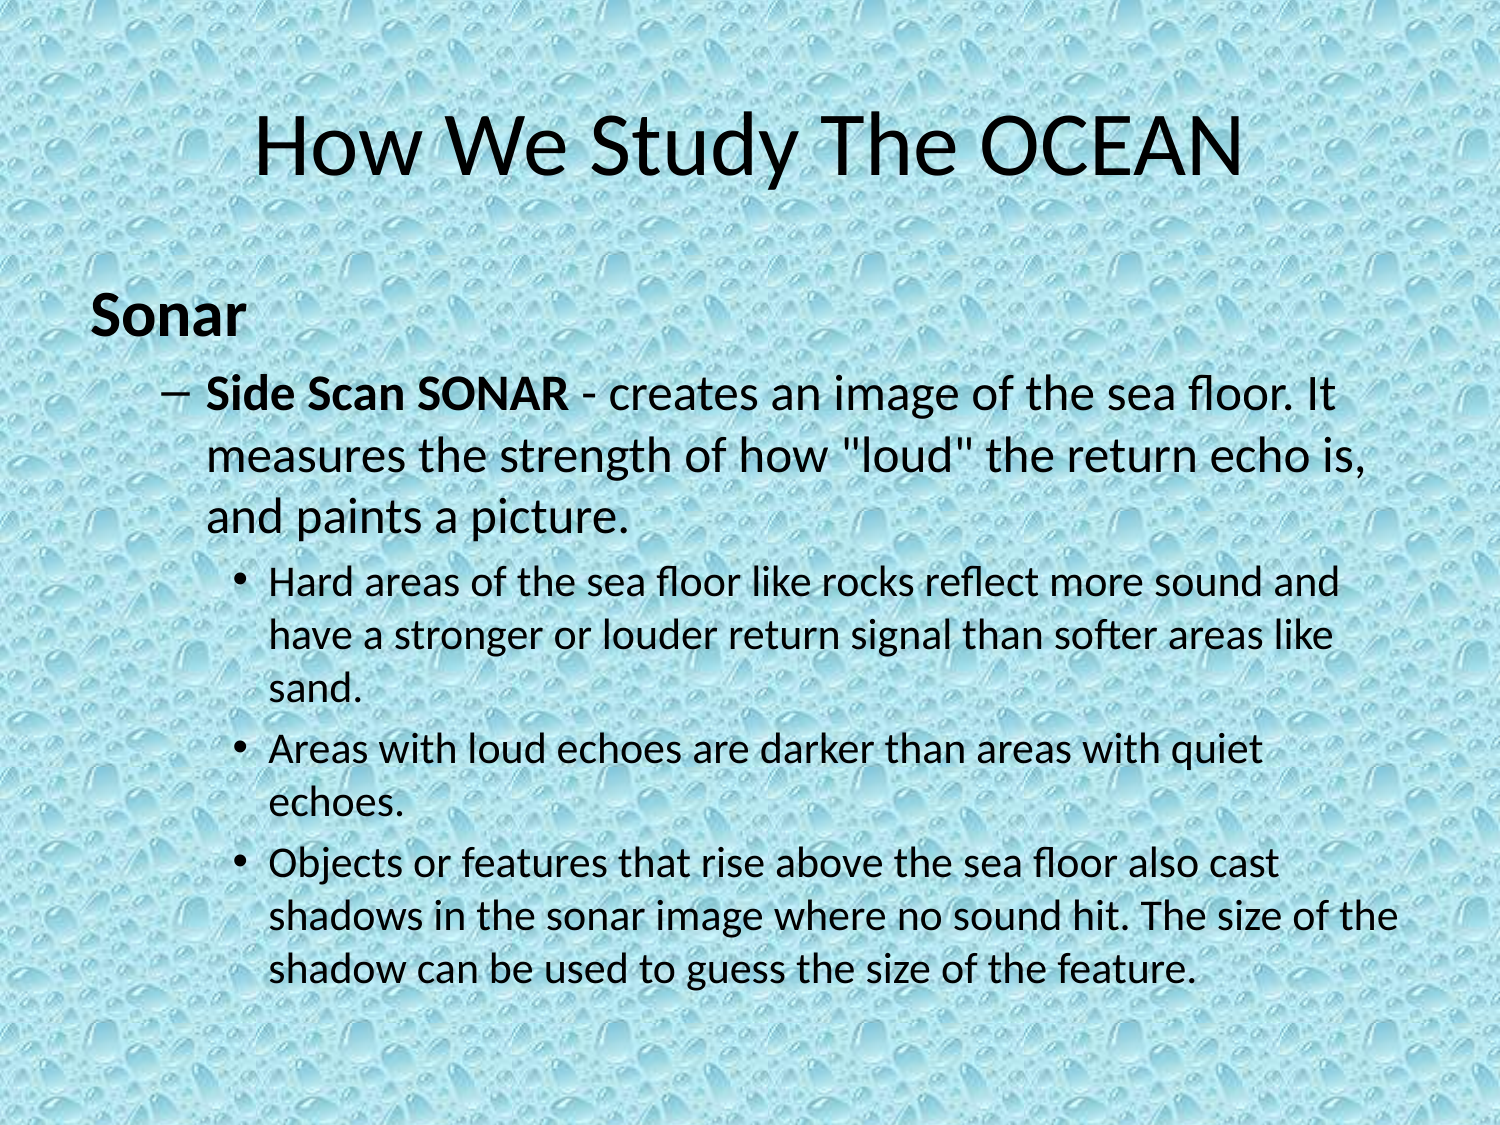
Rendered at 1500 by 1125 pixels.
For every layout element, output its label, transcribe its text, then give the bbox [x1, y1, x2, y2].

picture [0, 0, 1500, 1125]
title How We Study The OCEAN [75, 45, 1425, 233]
list Sonar Side Scan SONAR - creates an image of the sea floor. It measures the strength of how "loud" the return echo is, and paints a picture. Hard areas of the sea floor like rocks reflect more sound and have a stronger or louder return signal than softer areas like sand. Areas with loud echoes are darker than areas with quiet echoes. Objects or features that rise above the sea floor also cast shadows in the sonar image where no sound hit. The size of the shadow can be used to guess the size of the feature. [75, 262, 1425, 1005]
